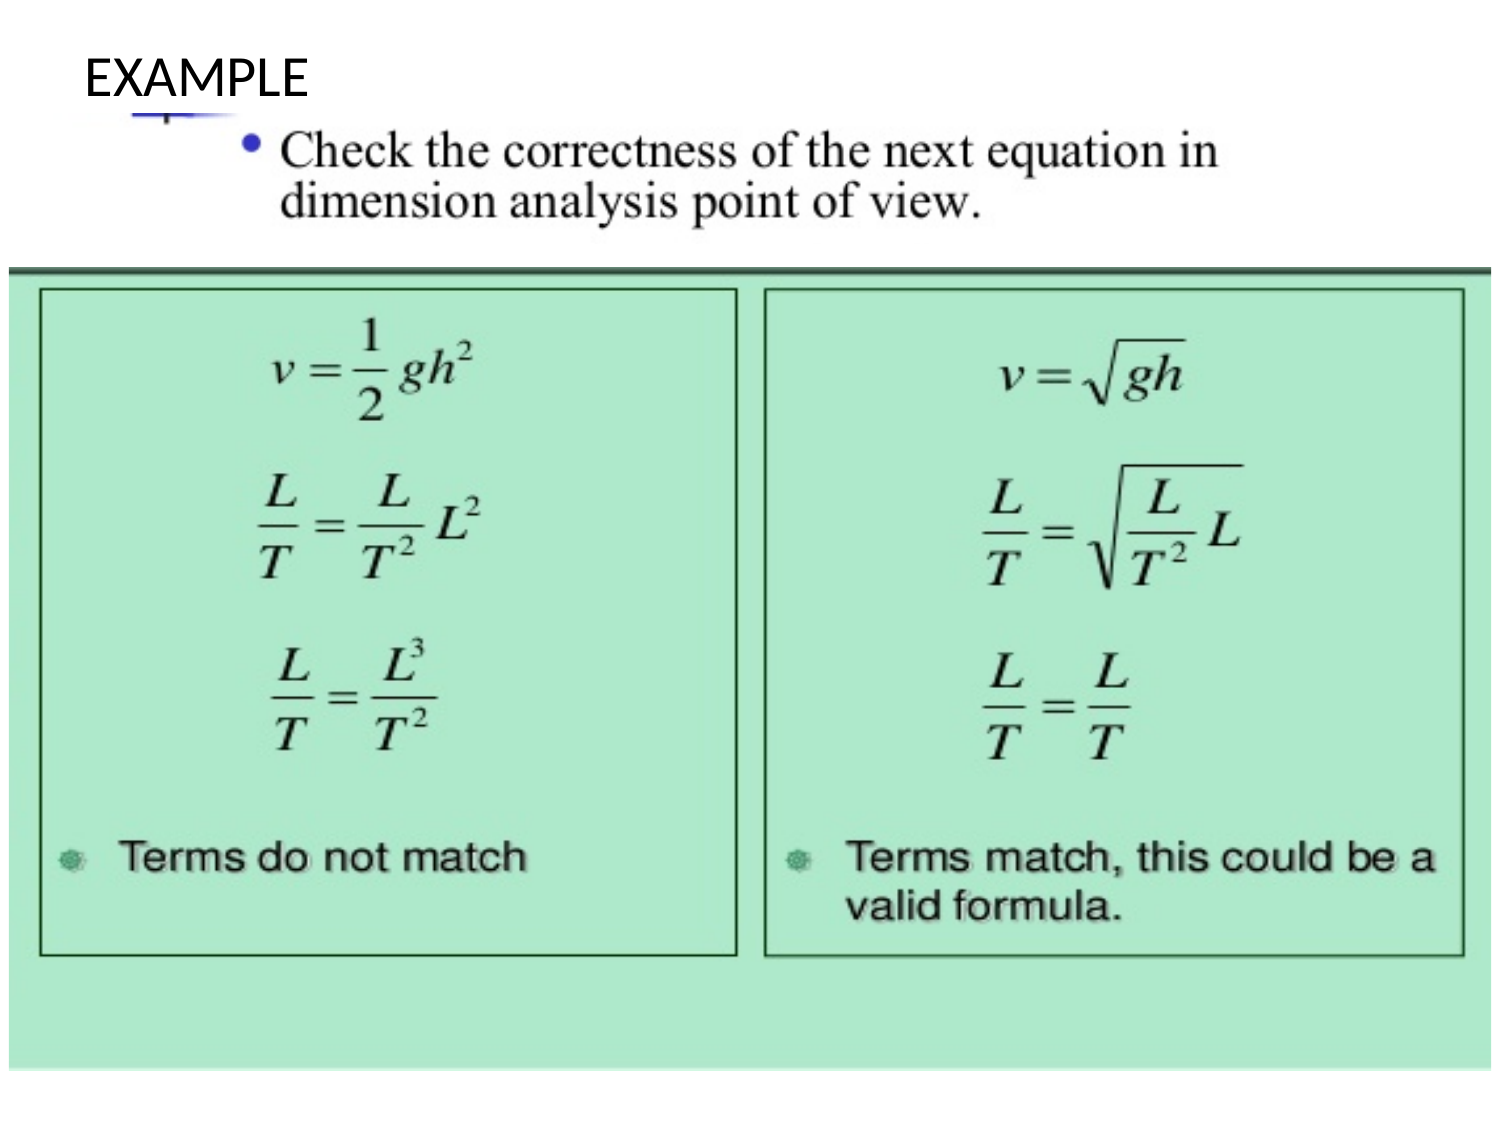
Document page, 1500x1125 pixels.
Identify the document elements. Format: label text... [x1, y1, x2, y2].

text_box EXAMPLE [41, 30, 325, 116]
picture [52, 113, 1395, 244]
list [8, 266, 1492, 1071]
